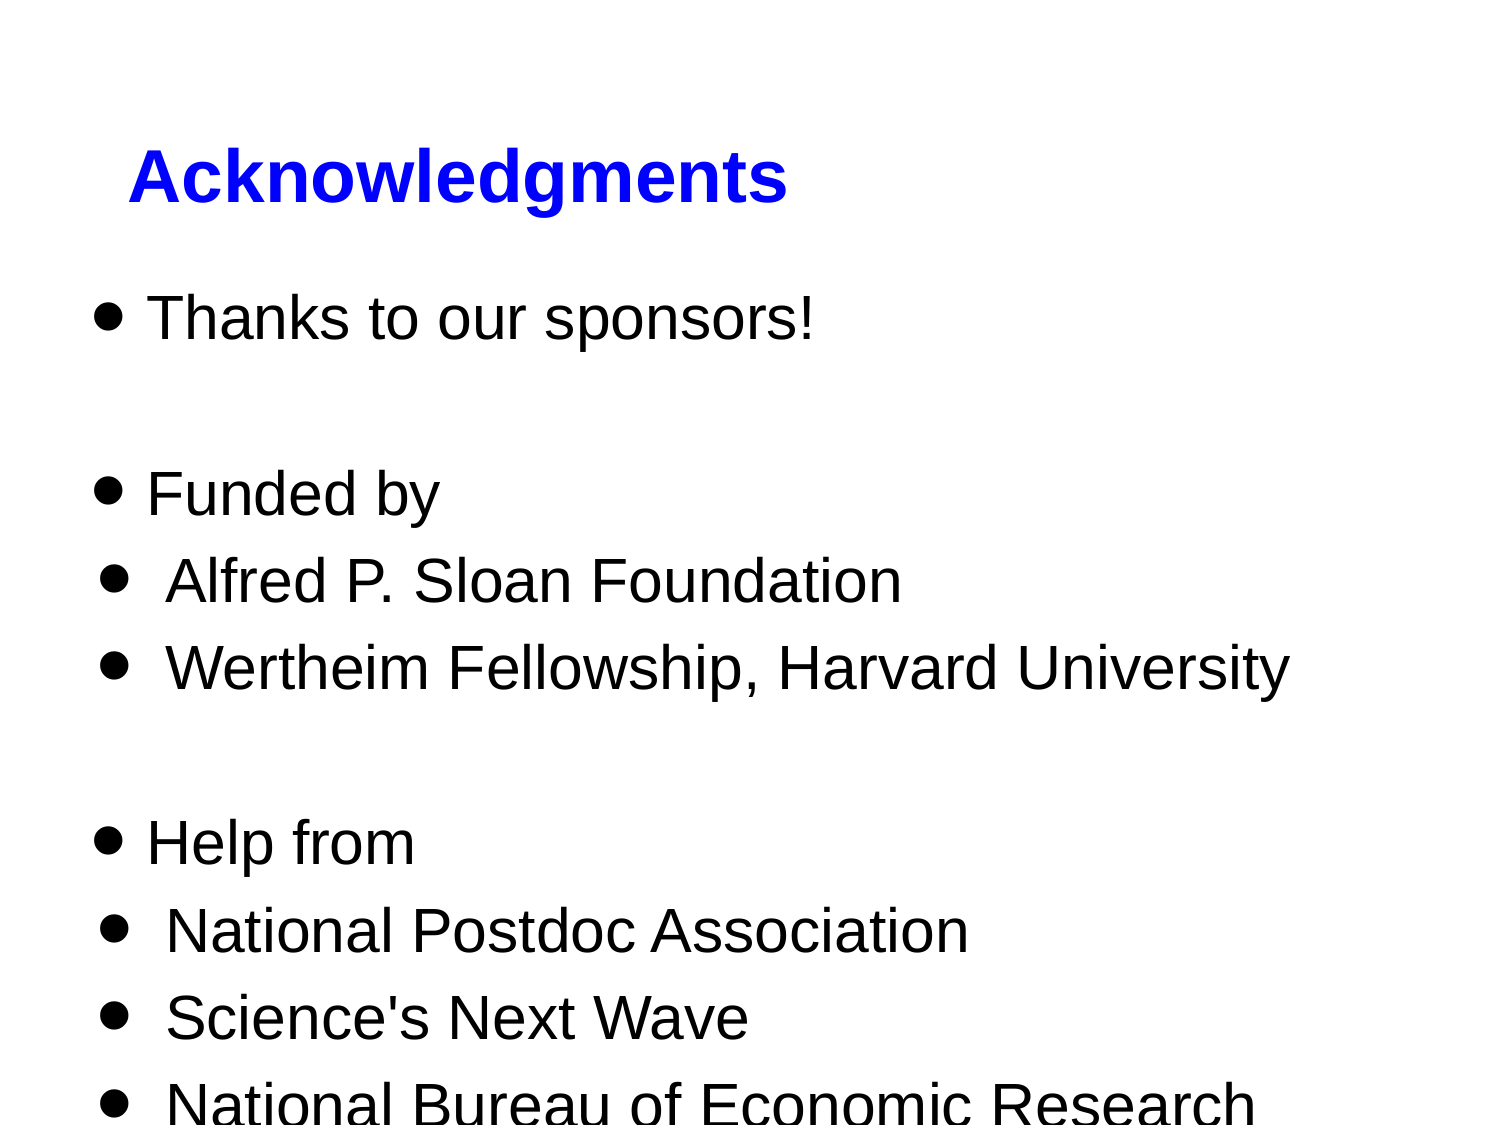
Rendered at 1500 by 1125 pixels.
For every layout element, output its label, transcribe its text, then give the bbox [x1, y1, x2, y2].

title Acknowledgments [75, 14, 1425, 233]
list Thanks to our sponsors! Funded by Alfred P. Sloan Foundation Wertheim Fellowship, Harvard University Help from National Postdoc Association Science's Next Wave National Bureau of Economic Research [75, 262, 1425, 1125]
